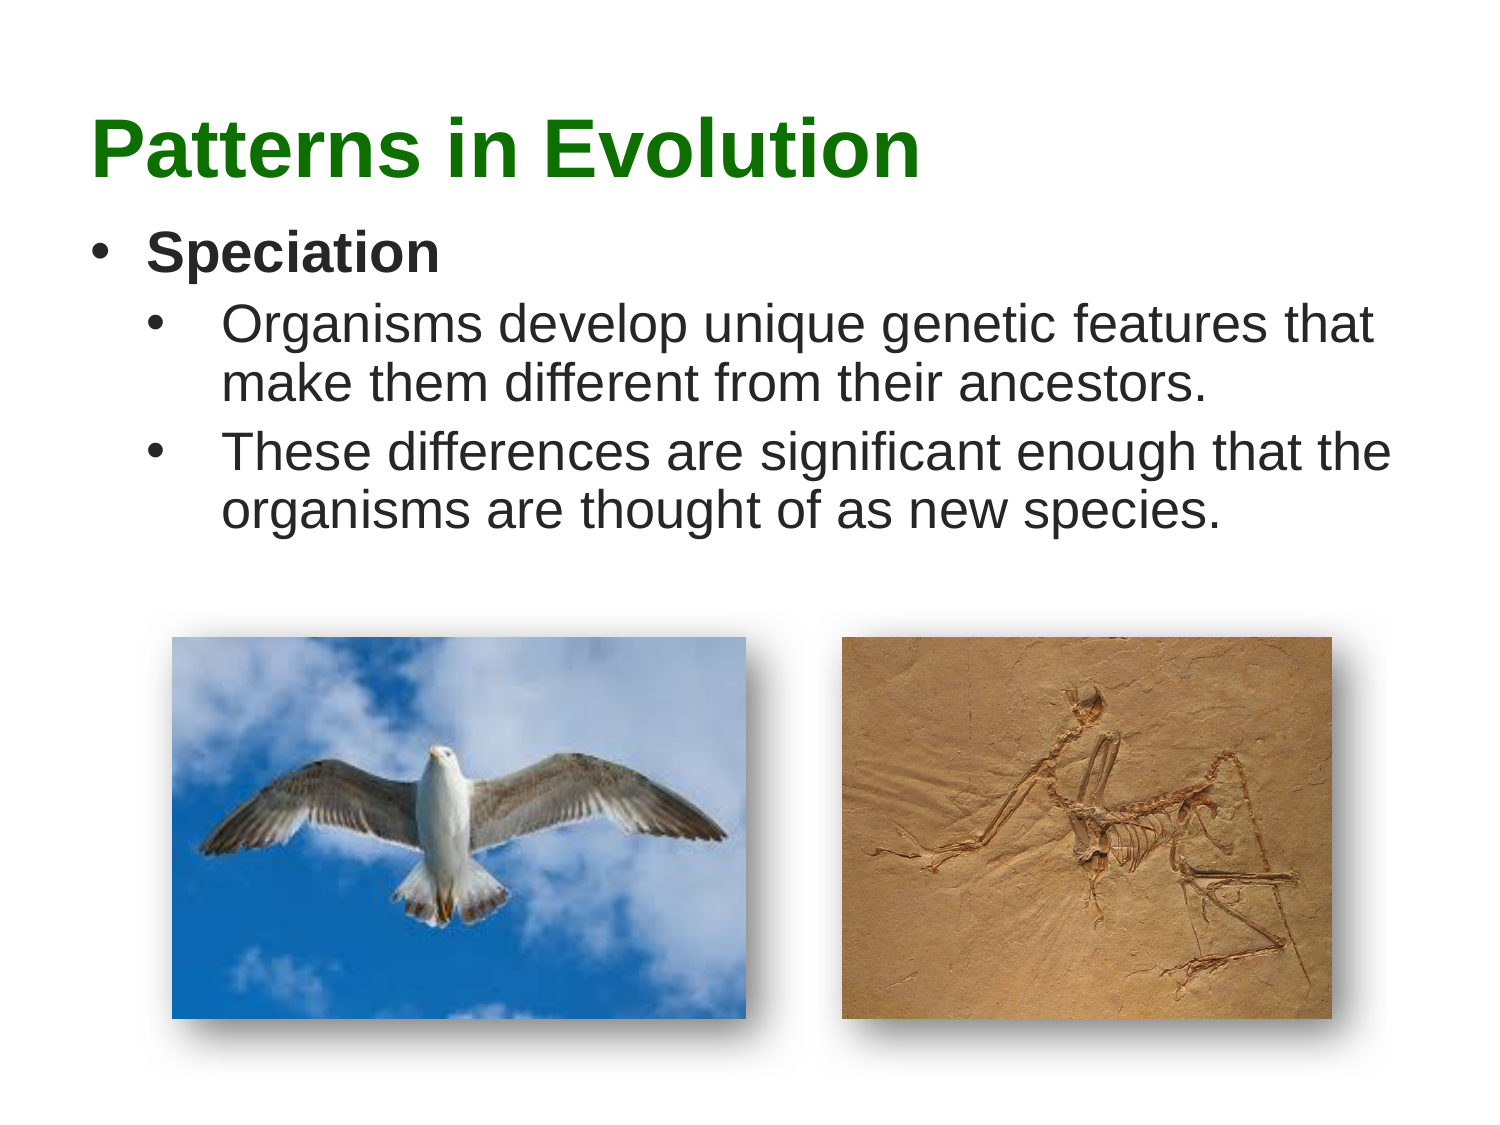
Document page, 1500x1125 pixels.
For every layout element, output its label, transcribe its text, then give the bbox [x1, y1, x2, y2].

title Patterns in Evolution [75, 50, 1425, 214]
list Speciation Organisms develop unique genetic features that make them different from their ancestors. These differences are significant enough that the organisms are thought of as new species. [75, 214, 1425, 972]
picture [172, 637, 746, 1020]
picture [842, 637, 1332, 1020]
